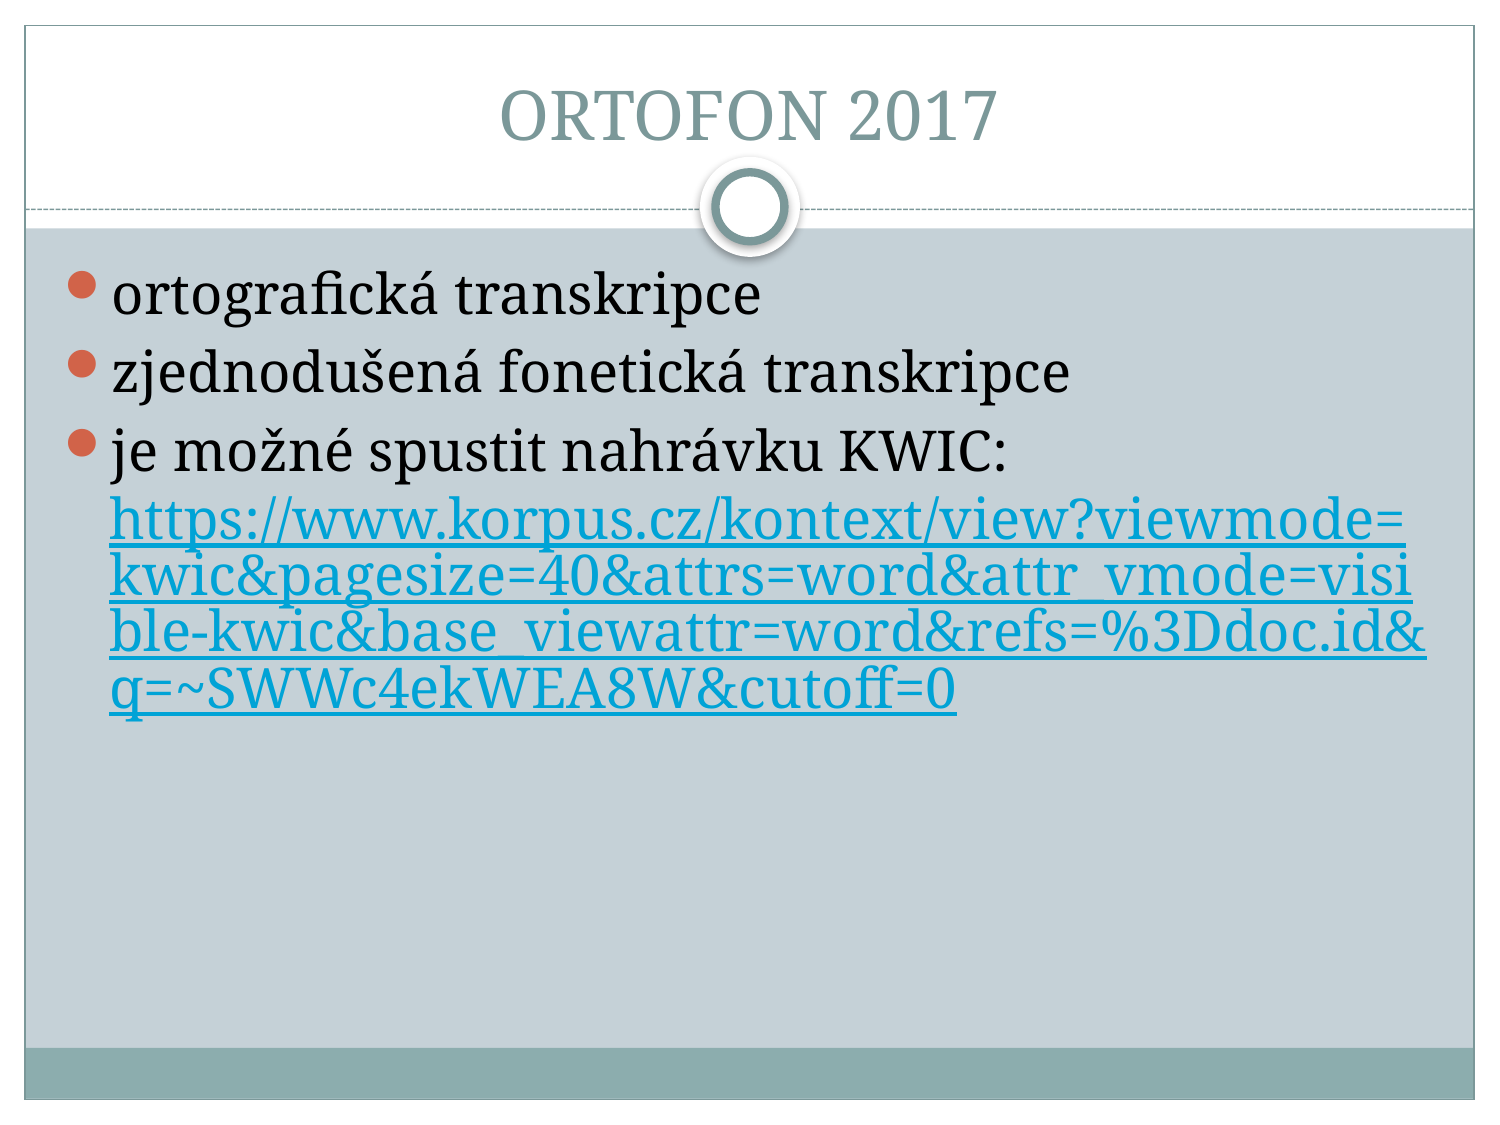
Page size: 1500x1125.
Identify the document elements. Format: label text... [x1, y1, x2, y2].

title ORTOFON 2017 [49, 37, 1450, 162]
list ortografická transkripce zjednodušená fonetická transkripce je možné spustit nahrávku KWIC: https://www.korpus.cz/kontext/view?viewmode=kwic&pagesize=40&attrs=word&attr_vmode=visible-kwic&base_viewattr=word&refs=%3Ddoc.id&q=~SWWc4ekWEA8W&cutoff=0 [49, 250, 1445, 1001]
